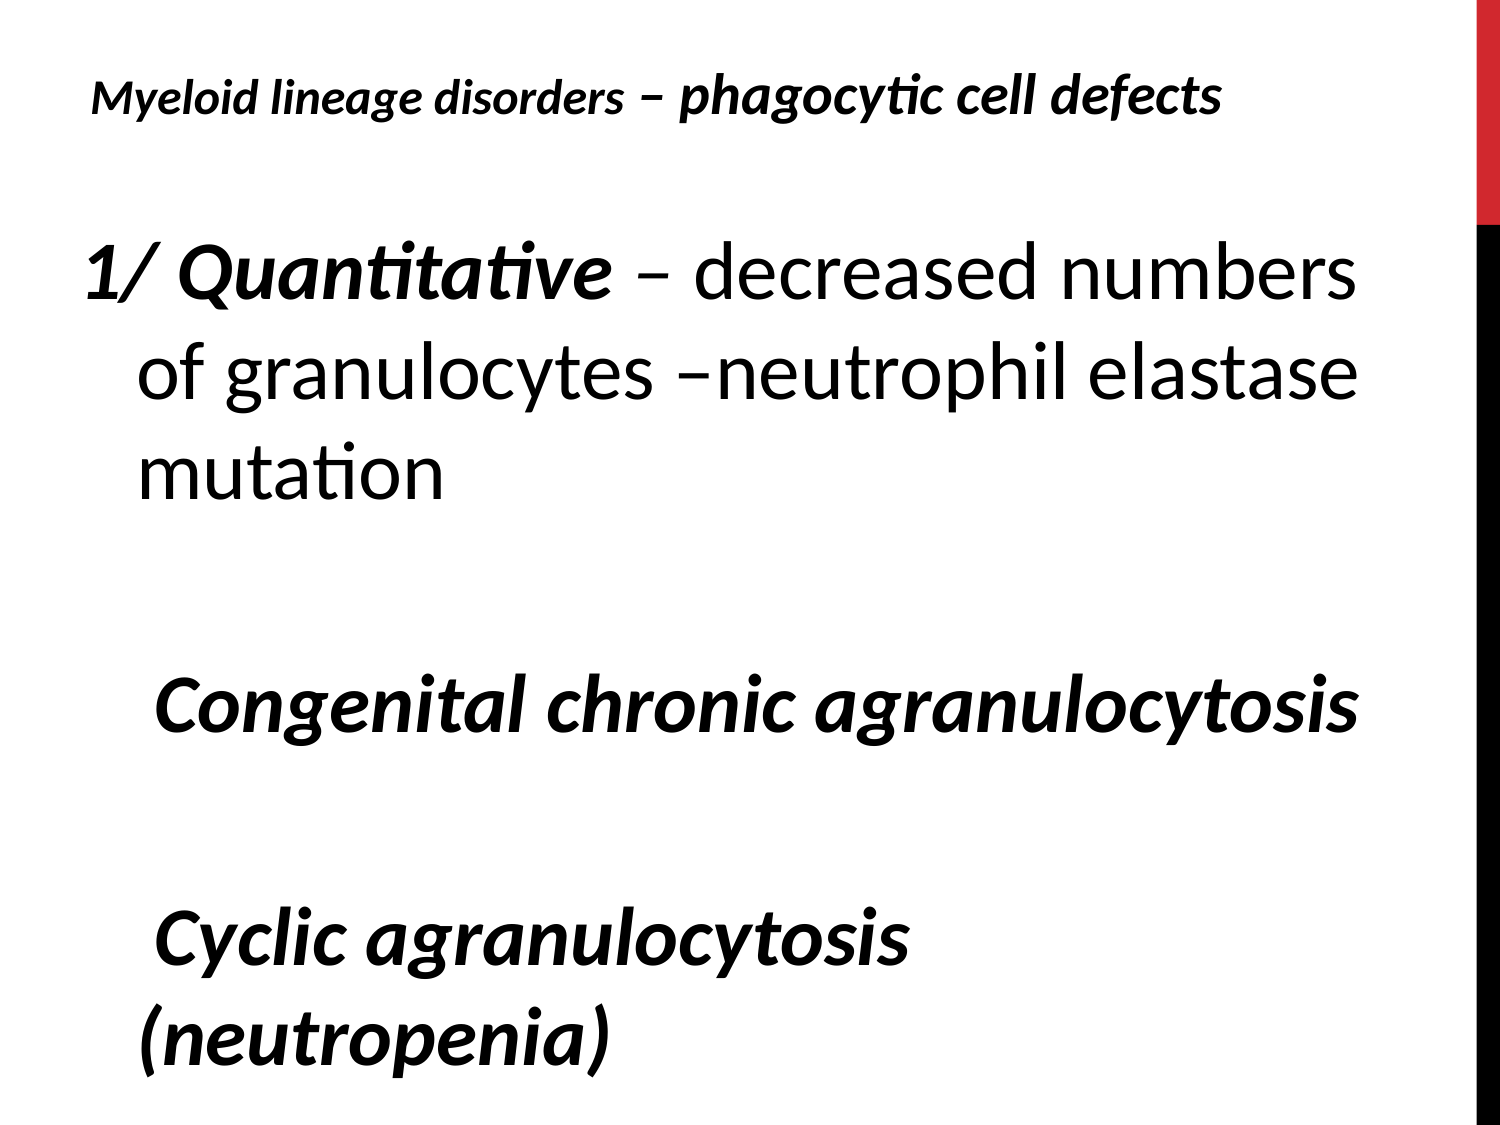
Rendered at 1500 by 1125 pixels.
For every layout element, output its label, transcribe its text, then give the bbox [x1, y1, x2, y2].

text_box 1/ Quantitative – decreased numbers of granulocytes –neutrophil elastase mutation Congenital chronic agranulocytosis Cyclic agranulocytosis (neutropenia) [64, 208, 1415, 1047]
text_box Myeloid lineage disorders – phagocytic cell defects [74, 45, 1425, 138]
